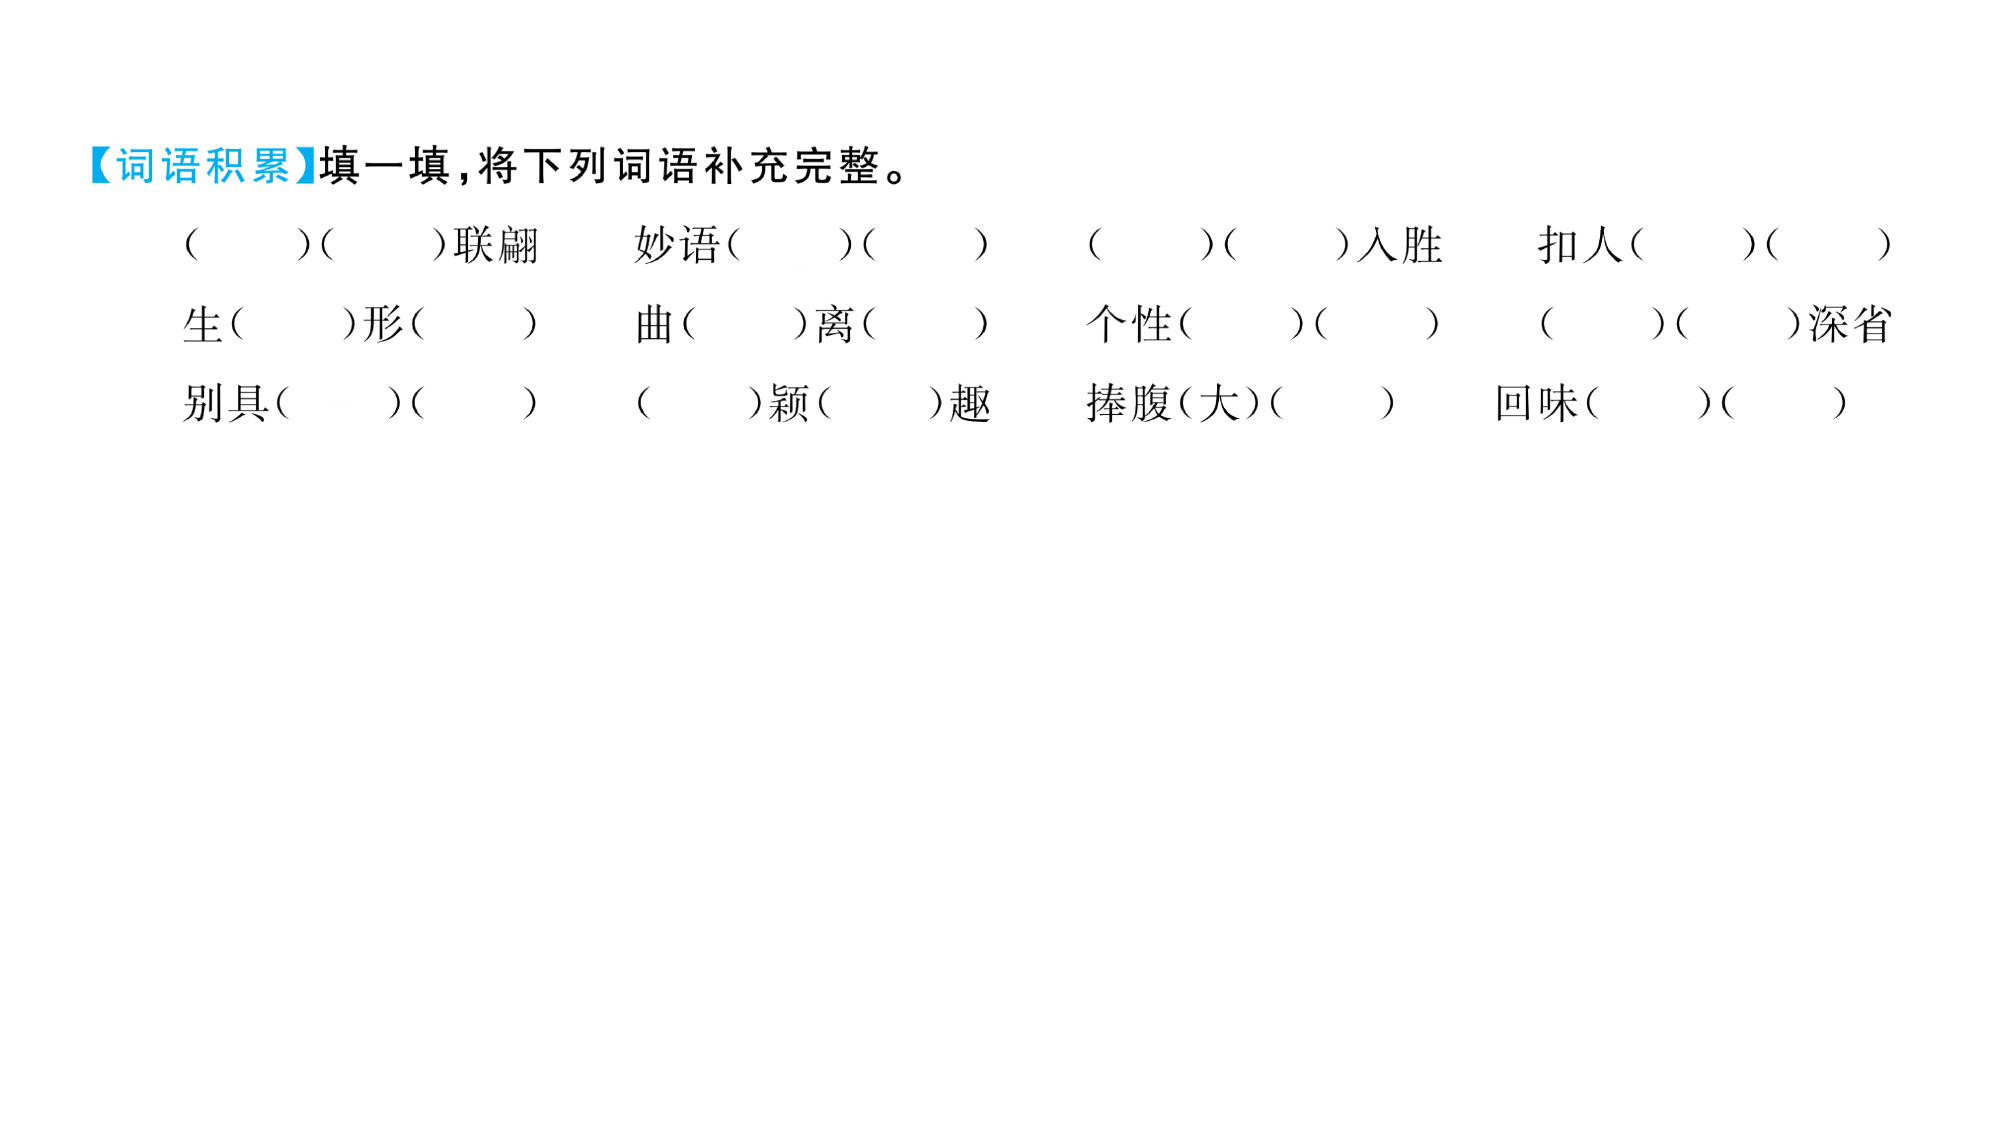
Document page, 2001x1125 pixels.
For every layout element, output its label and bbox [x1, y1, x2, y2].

picture [87, 117, 1979, 427]
